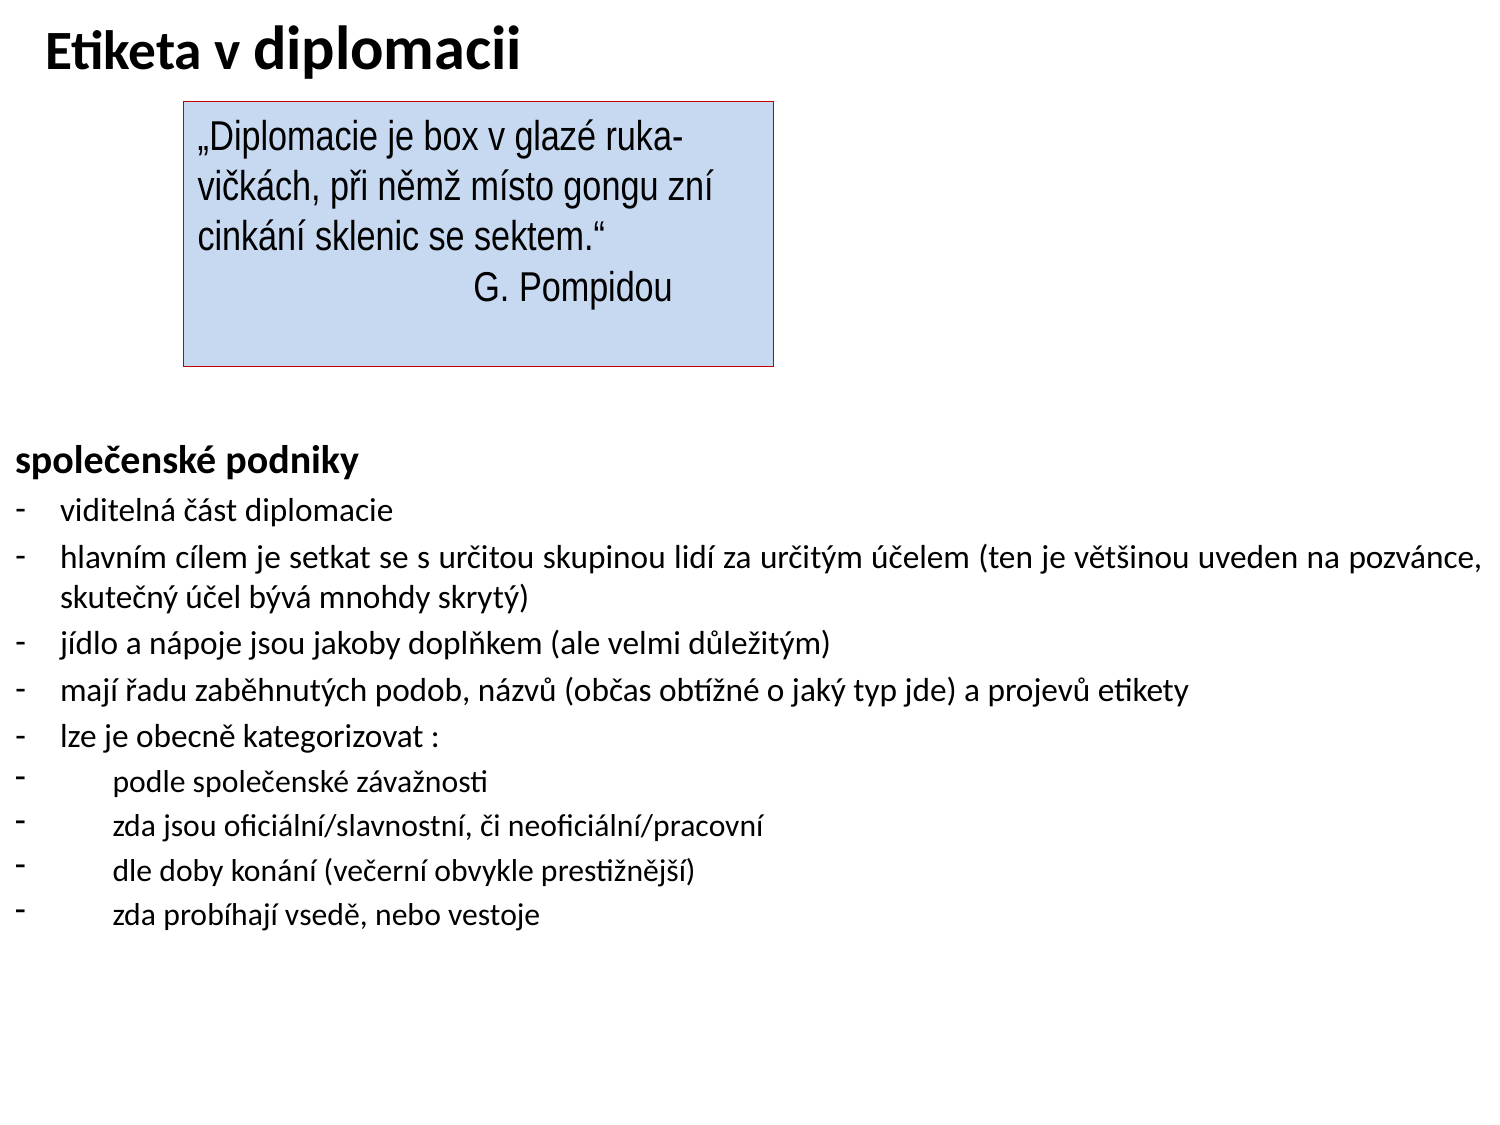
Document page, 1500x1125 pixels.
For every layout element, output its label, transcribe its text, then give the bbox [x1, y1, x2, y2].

list společenské podniky viditelná část diplomacie hlavním cílem je setkat se s určitou skupinou lidí za určitým účelem (ten je většinou uveden na pozvánce, skutečný účel bývá mnohdy skrytý) jídlo a nápoje jsou jakoby doplňkem (ale velmi důležitým) mají řadu zaběhnutých podob, názvů (občas obtížné o jaký typ jde) a projevů etikety lze je obecně kategorizovat : podle společenské závažnosti zda jsou oficiální/slavnostní, či neoficiální/pracovní dle doby konání (večerní obvykle prestižnější) zda probíhají vsedě, nebo vestoje [0, 90, 1500, 1125]
text_box „Diplomacie je box v glazé ruka-vičkách, při němž místo gongu zní cinkání sklenic se sektem.“ G. Pompidou [183, 101, 774, 367]
title Etiketa v diplomacii [17, 0, 1471, 90]
